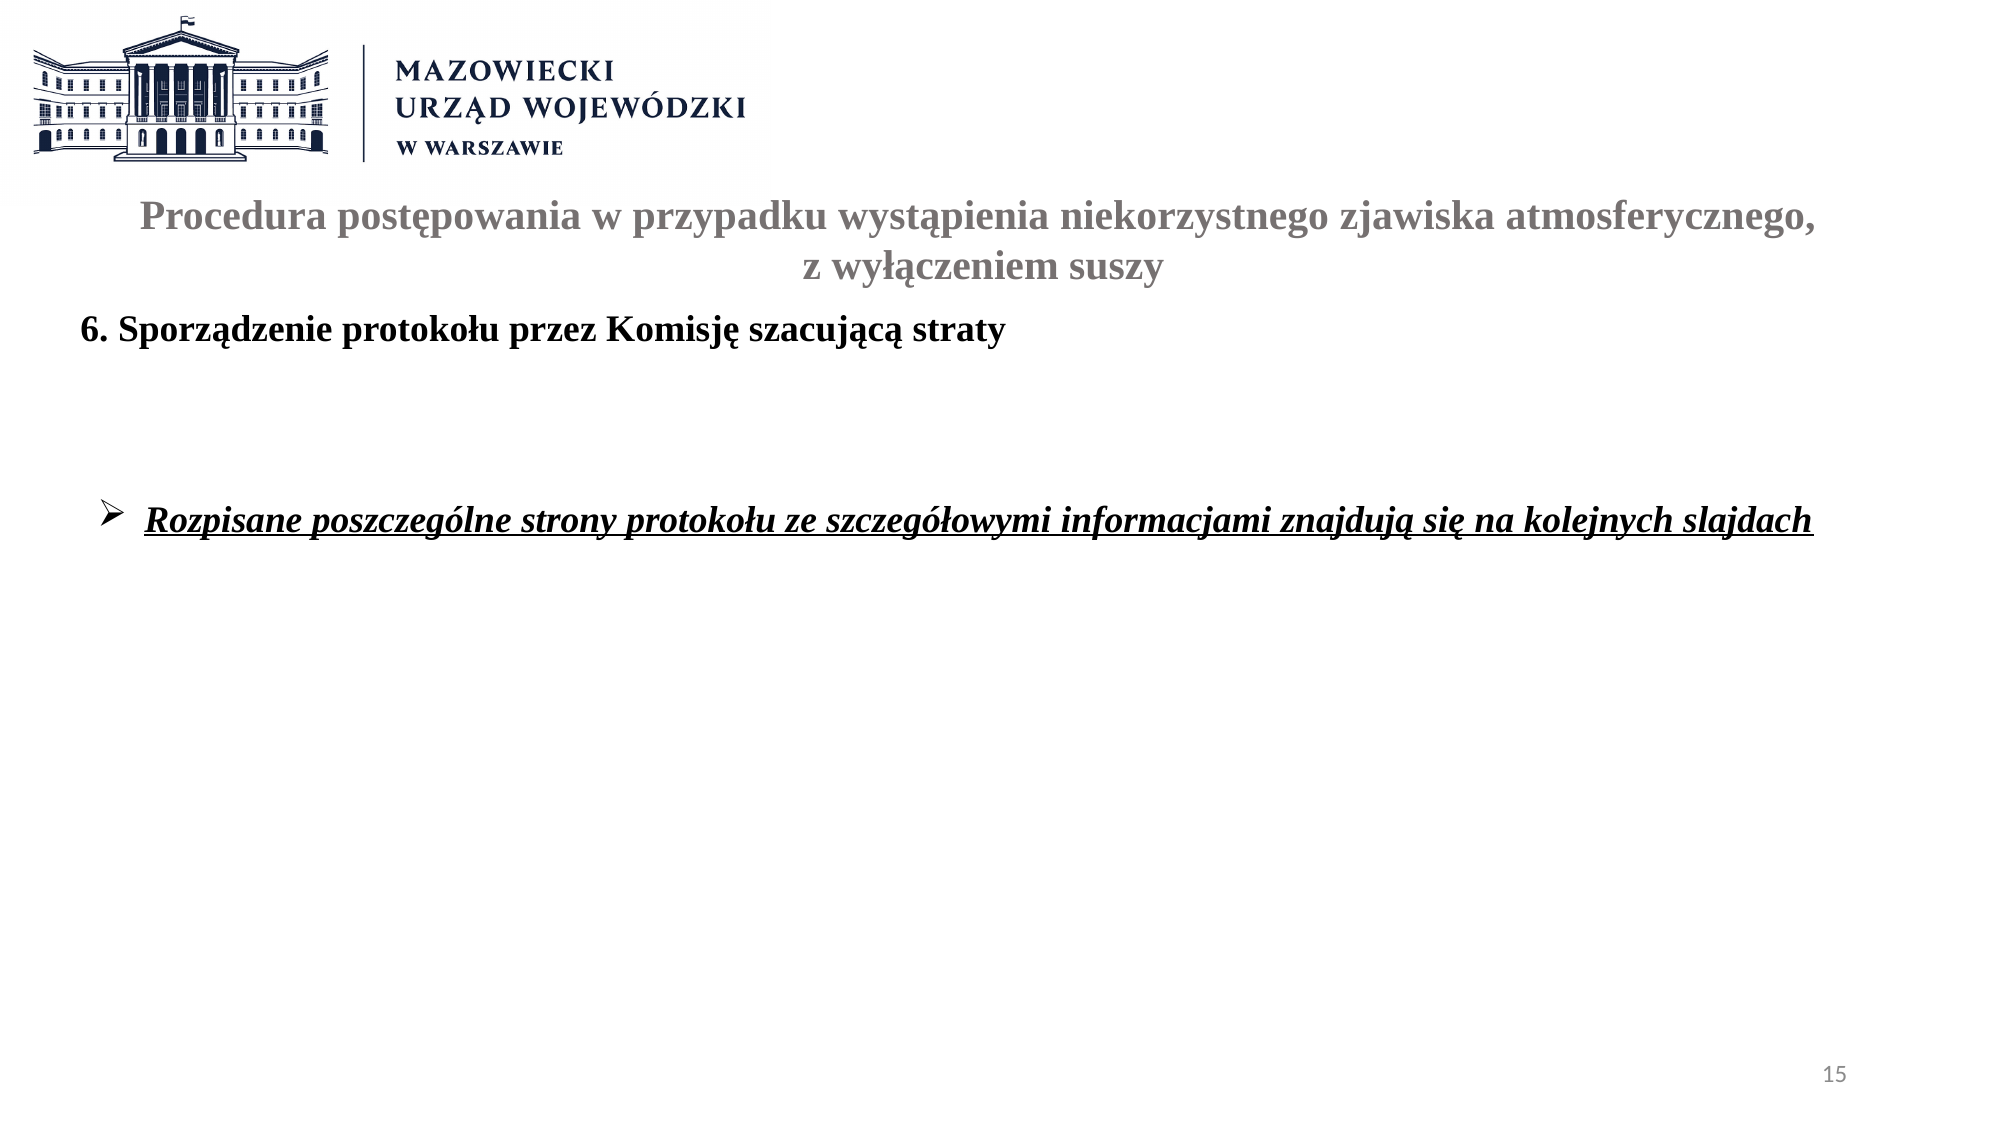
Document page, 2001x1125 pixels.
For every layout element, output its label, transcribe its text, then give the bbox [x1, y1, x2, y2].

text_box Procedura postępowania w przypadku wystąpienia niekorzystnego zjawiska atmosferycznego, z wyłączeniem suszy [93, 180, 1875, 296]
picture [0, 0, 771, 206]
text_box Rozpisane poszczególne strony protokołu ze szczegółowymi informacjami znajdują się na kolejnych slajdach [82, 487, 1829, 548]
text_box 6. Sporządzenie protokołu przez Komisję szacującą straty [65, 296, 1933, 357]
slide_number 15 [1412, 1042, 1863, 1103]
